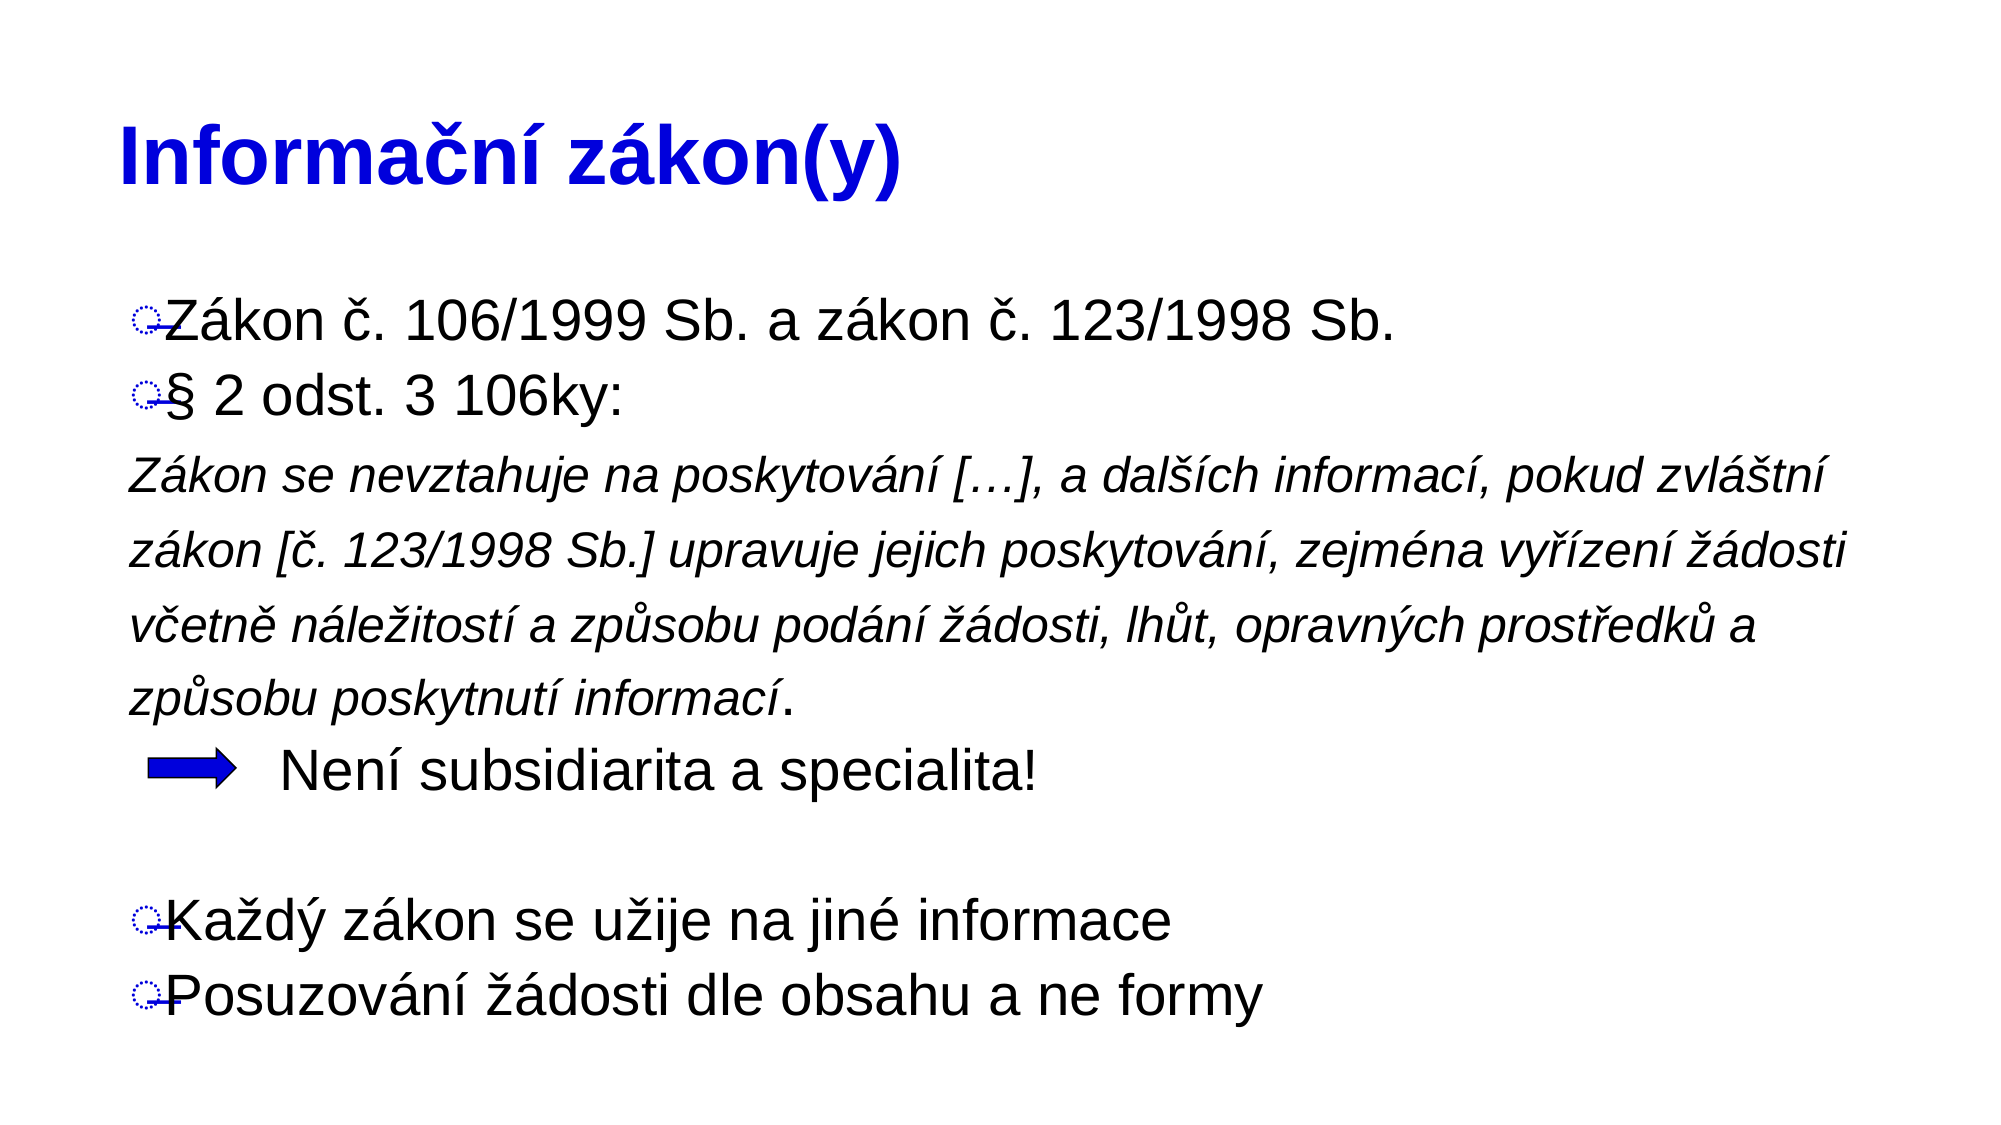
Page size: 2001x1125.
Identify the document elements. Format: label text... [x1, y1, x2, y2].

list Zákon č. 106/1999 Sb. a zákon č. 123/1998 Sb. § 2 odst. 3 106ky: Zákon se nevztahuje na poskytování […], a dalších informací, pokud zvláštní zákon [č. 123/1998 Sb.] upravuje jejich poskytování, zejména vyřízení žádosti včetně náležitostí a způsobu podání žádosti, lhůt, opravných prostředků a způsobu poskytnutí informací. Není subsidiarita a specialita! Každý zákon se užije na jiné informace Posuzování žádosti dle obsahu a ne formy [118, 277, 1883, 1038]
title Informační zákon(y) [118, 118, 1883, 193]
text_box [148, 748, 236, 788]
